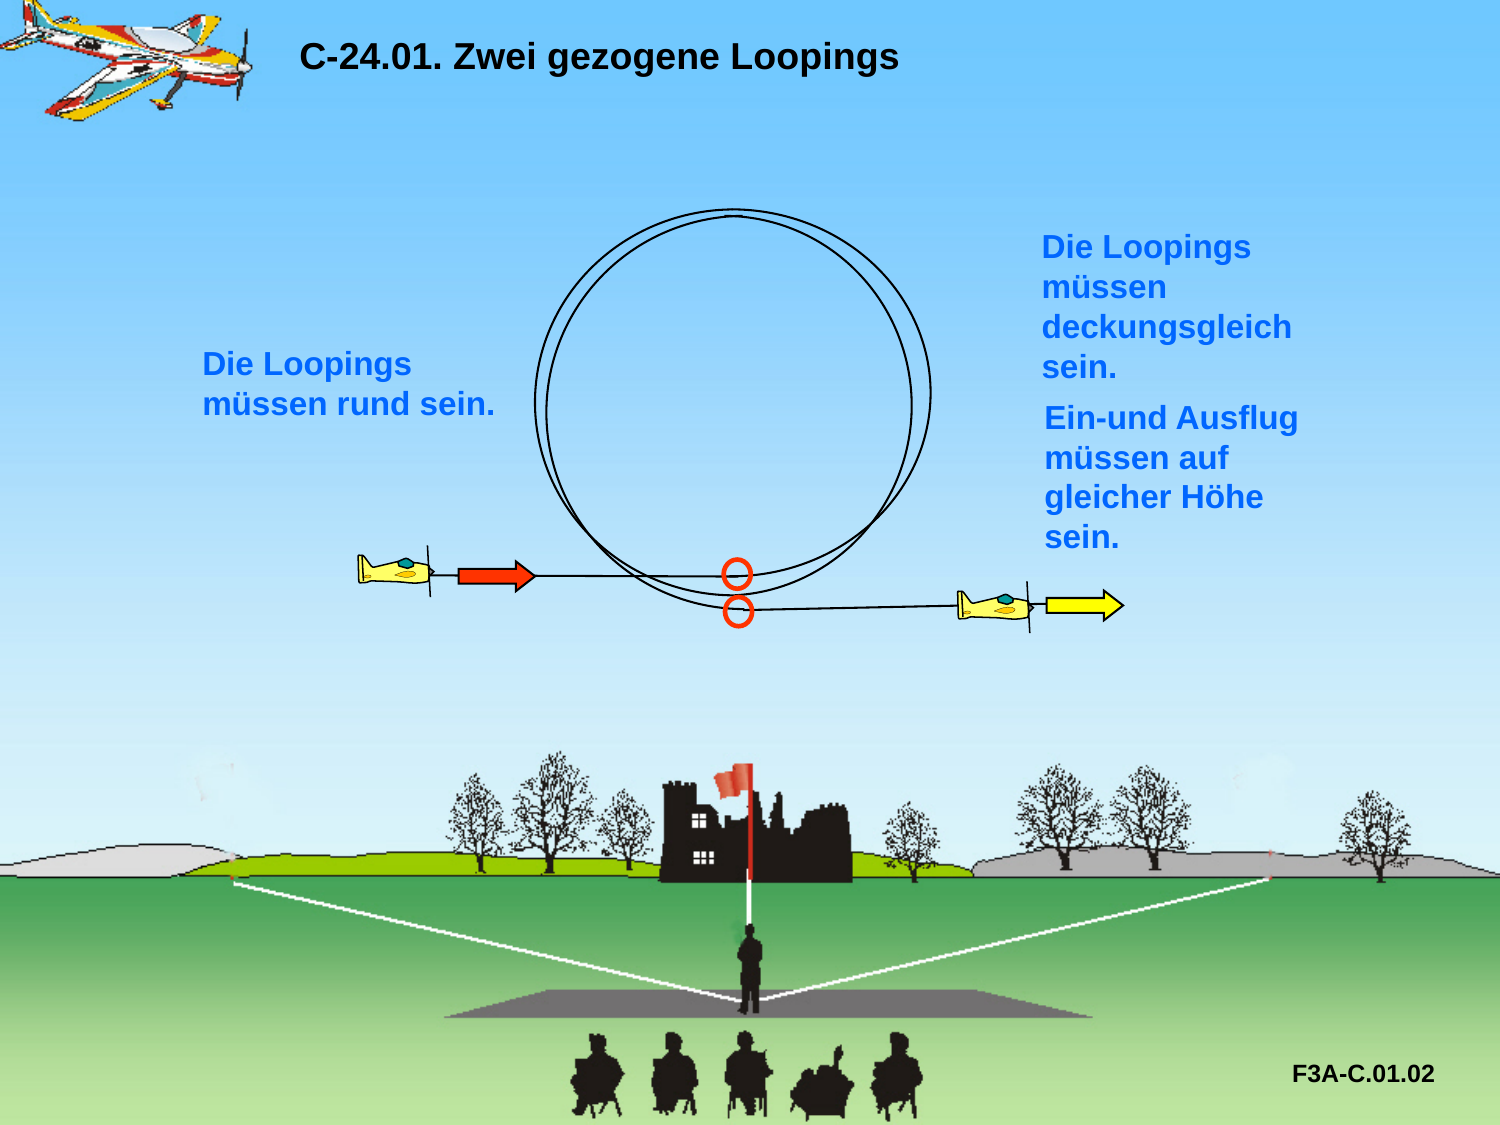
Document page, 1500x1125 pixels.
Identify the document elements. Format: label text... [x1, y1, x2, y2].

text_box Die Loopings müssen rund sein. [187, 335, 519, 430]
text_box Ein-und Ausflug müssen auf gleicher Höhe sein. [1029, 388, 1327, 563]
text_box [1046, 590, 1124, 621]
text_box [545, 215, 745, 609]
text_box [743, 216, 913, 595]
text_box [969, 571, 1022, 647]
picture [0, 0, 1500, 1125]
text_box [458, 561, 536, 592]
text_box [534, 208, 733, 535]
text_box Die Loopings müssen deckungsgleich sein. [1026, 218, 1325, 393]
text_box C-24.01. Zwei gezogene Loopings [286, 25, 1268, 84]
text_box [723, 559, 751, 589]
text_box [725, 597, 753, 627]
text_box F3A-C.01.02 [1277, 1050, 1475, 1095]
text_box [370, 535, 423, 611]
text_box [733, 208, 932, 522]
